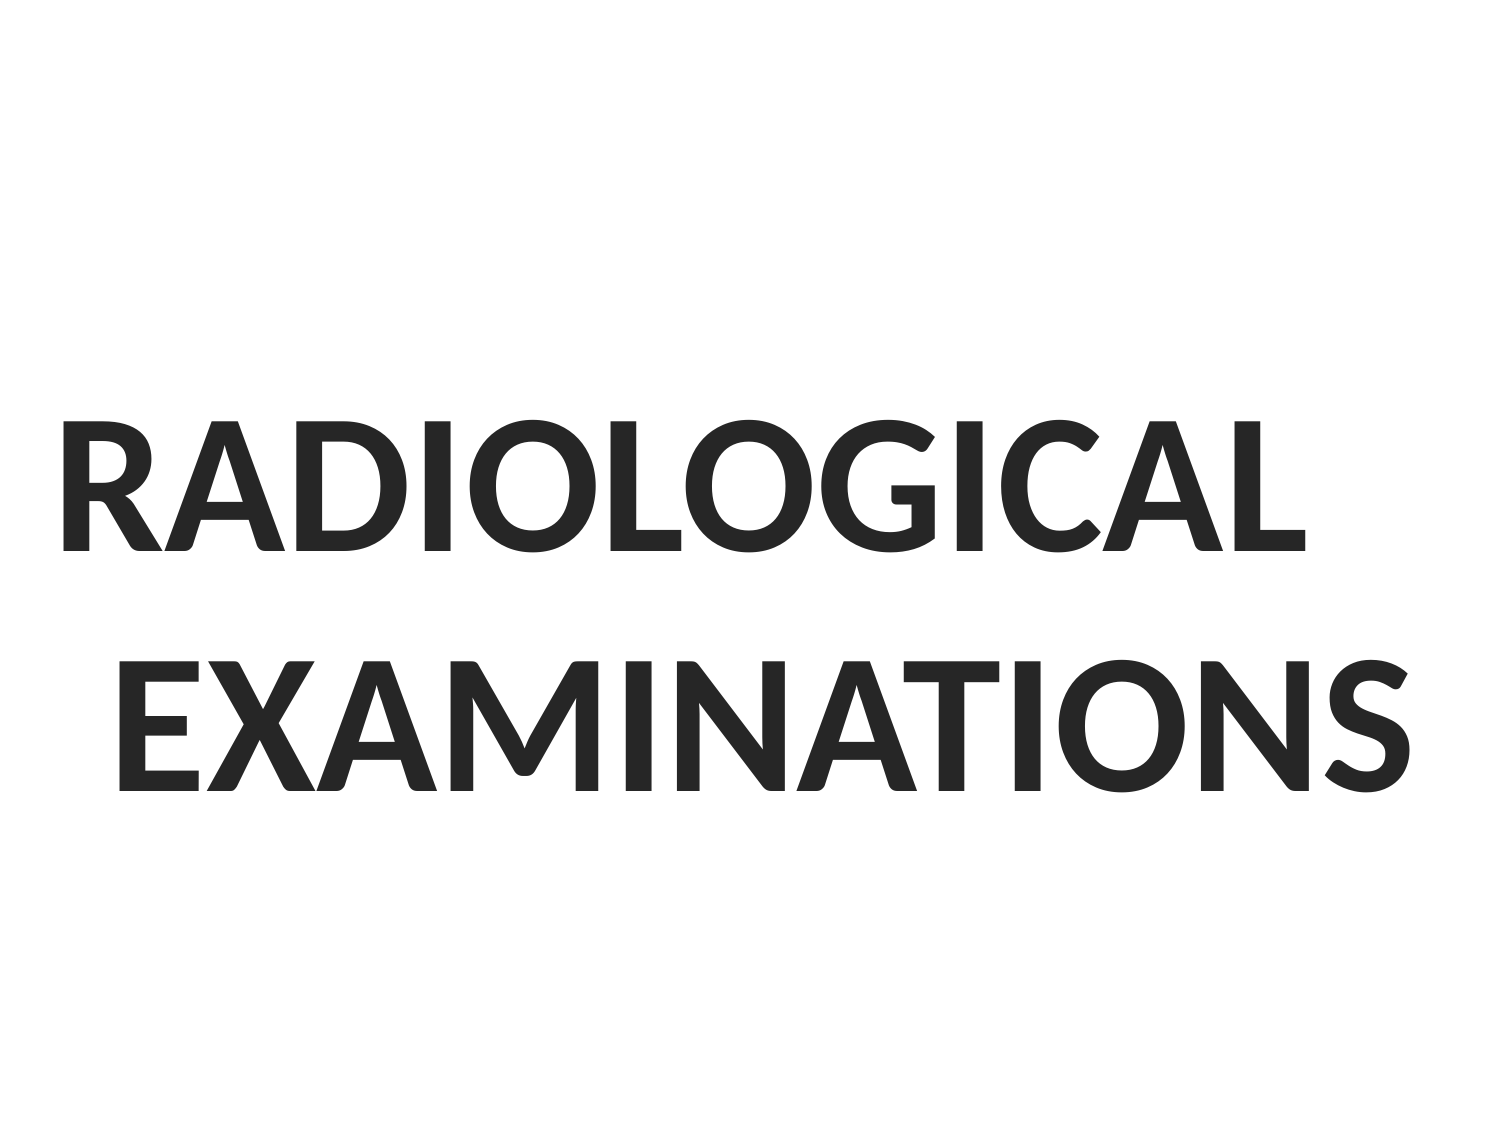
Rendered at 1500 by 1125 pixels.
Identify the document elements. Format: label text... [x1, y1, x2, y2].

list RADIOLOGICAL EXAMINATIONS [37, 37, 1475, 1088]
